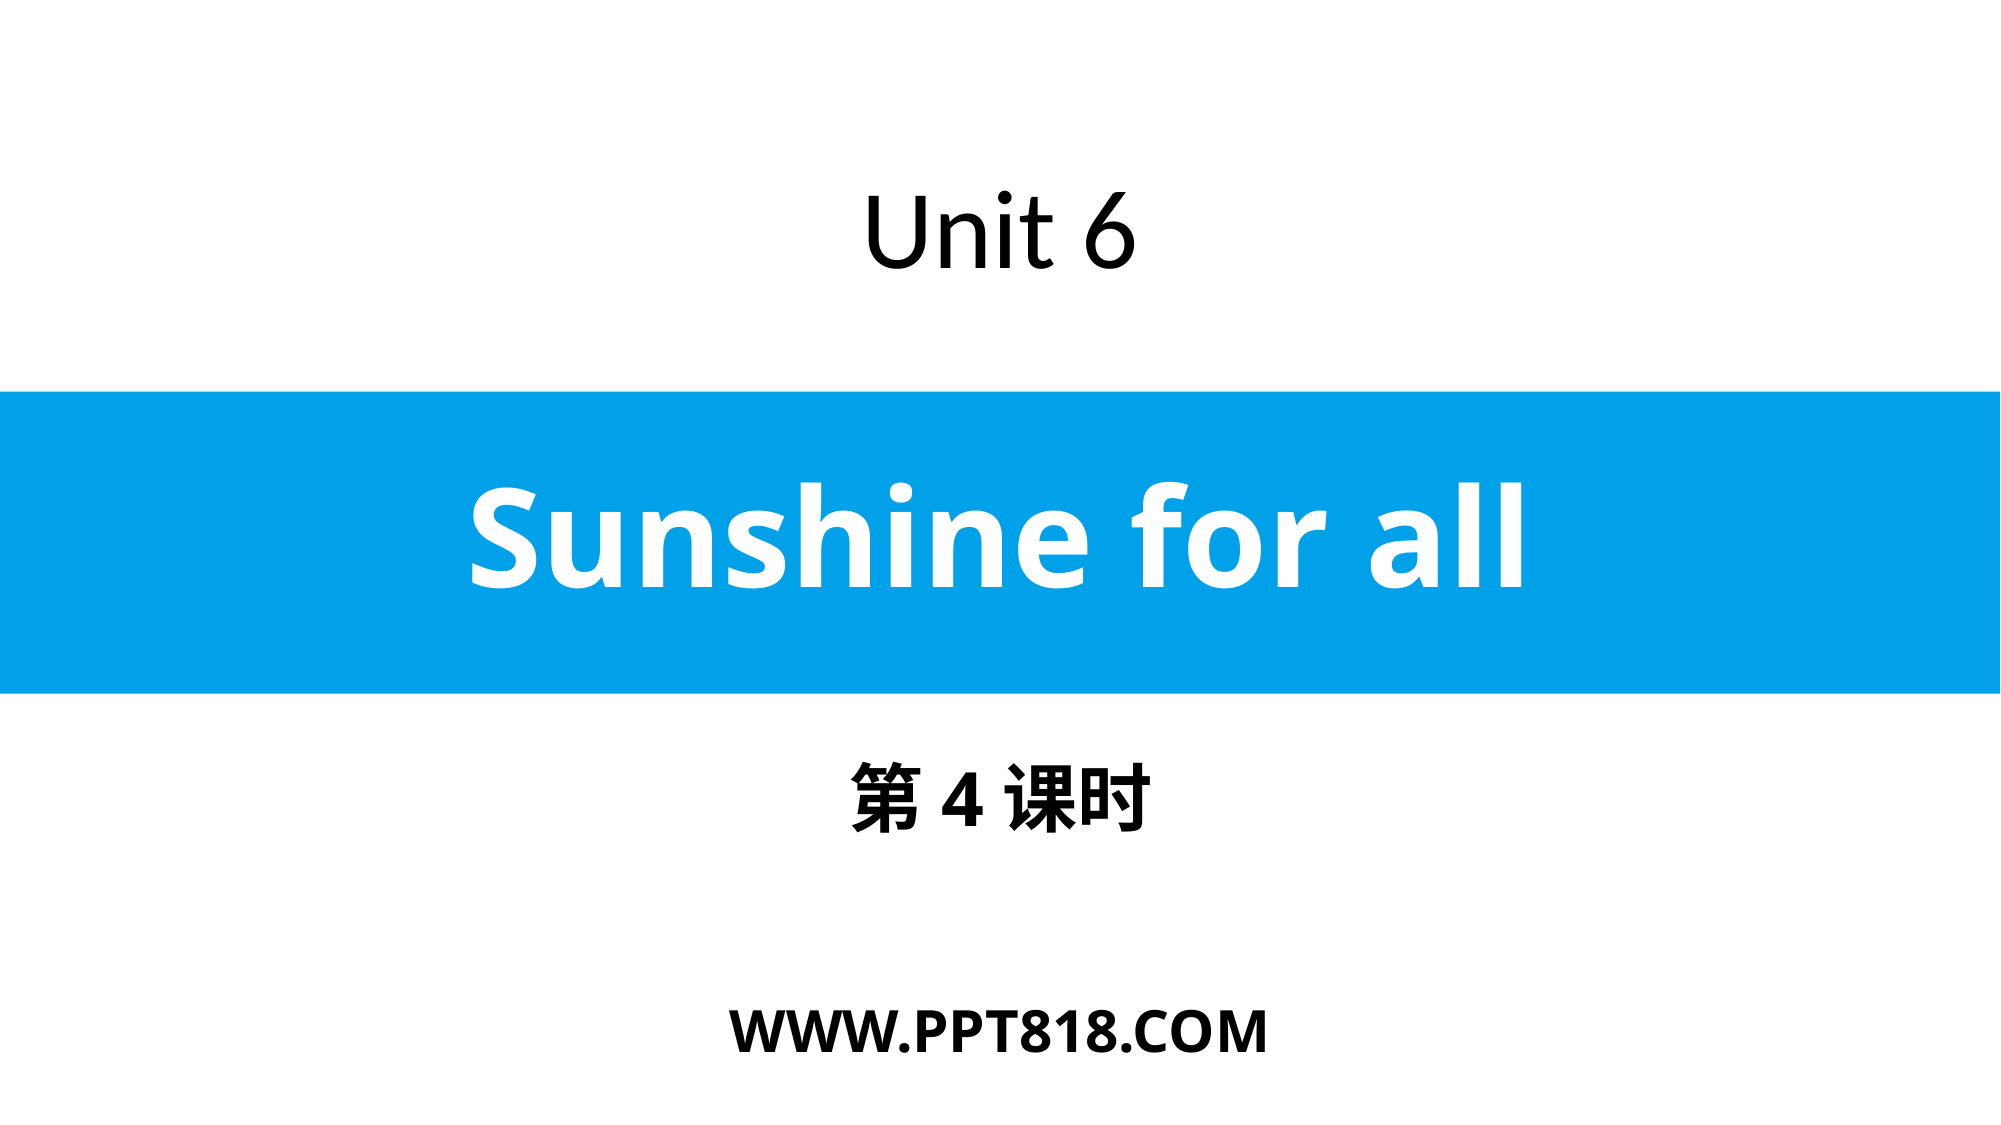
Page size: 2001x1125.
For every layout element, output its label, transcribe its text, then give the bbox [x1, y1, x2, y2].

text_box Unit 6 [0, 148, 2000, 299]
text_box WWW.PPT818.COM [0, 980, 2000, 1072]
title Sunshine for all [0, 391, 2000, 694]
text_box 第4课时 [0, 744, 2000, 850]
